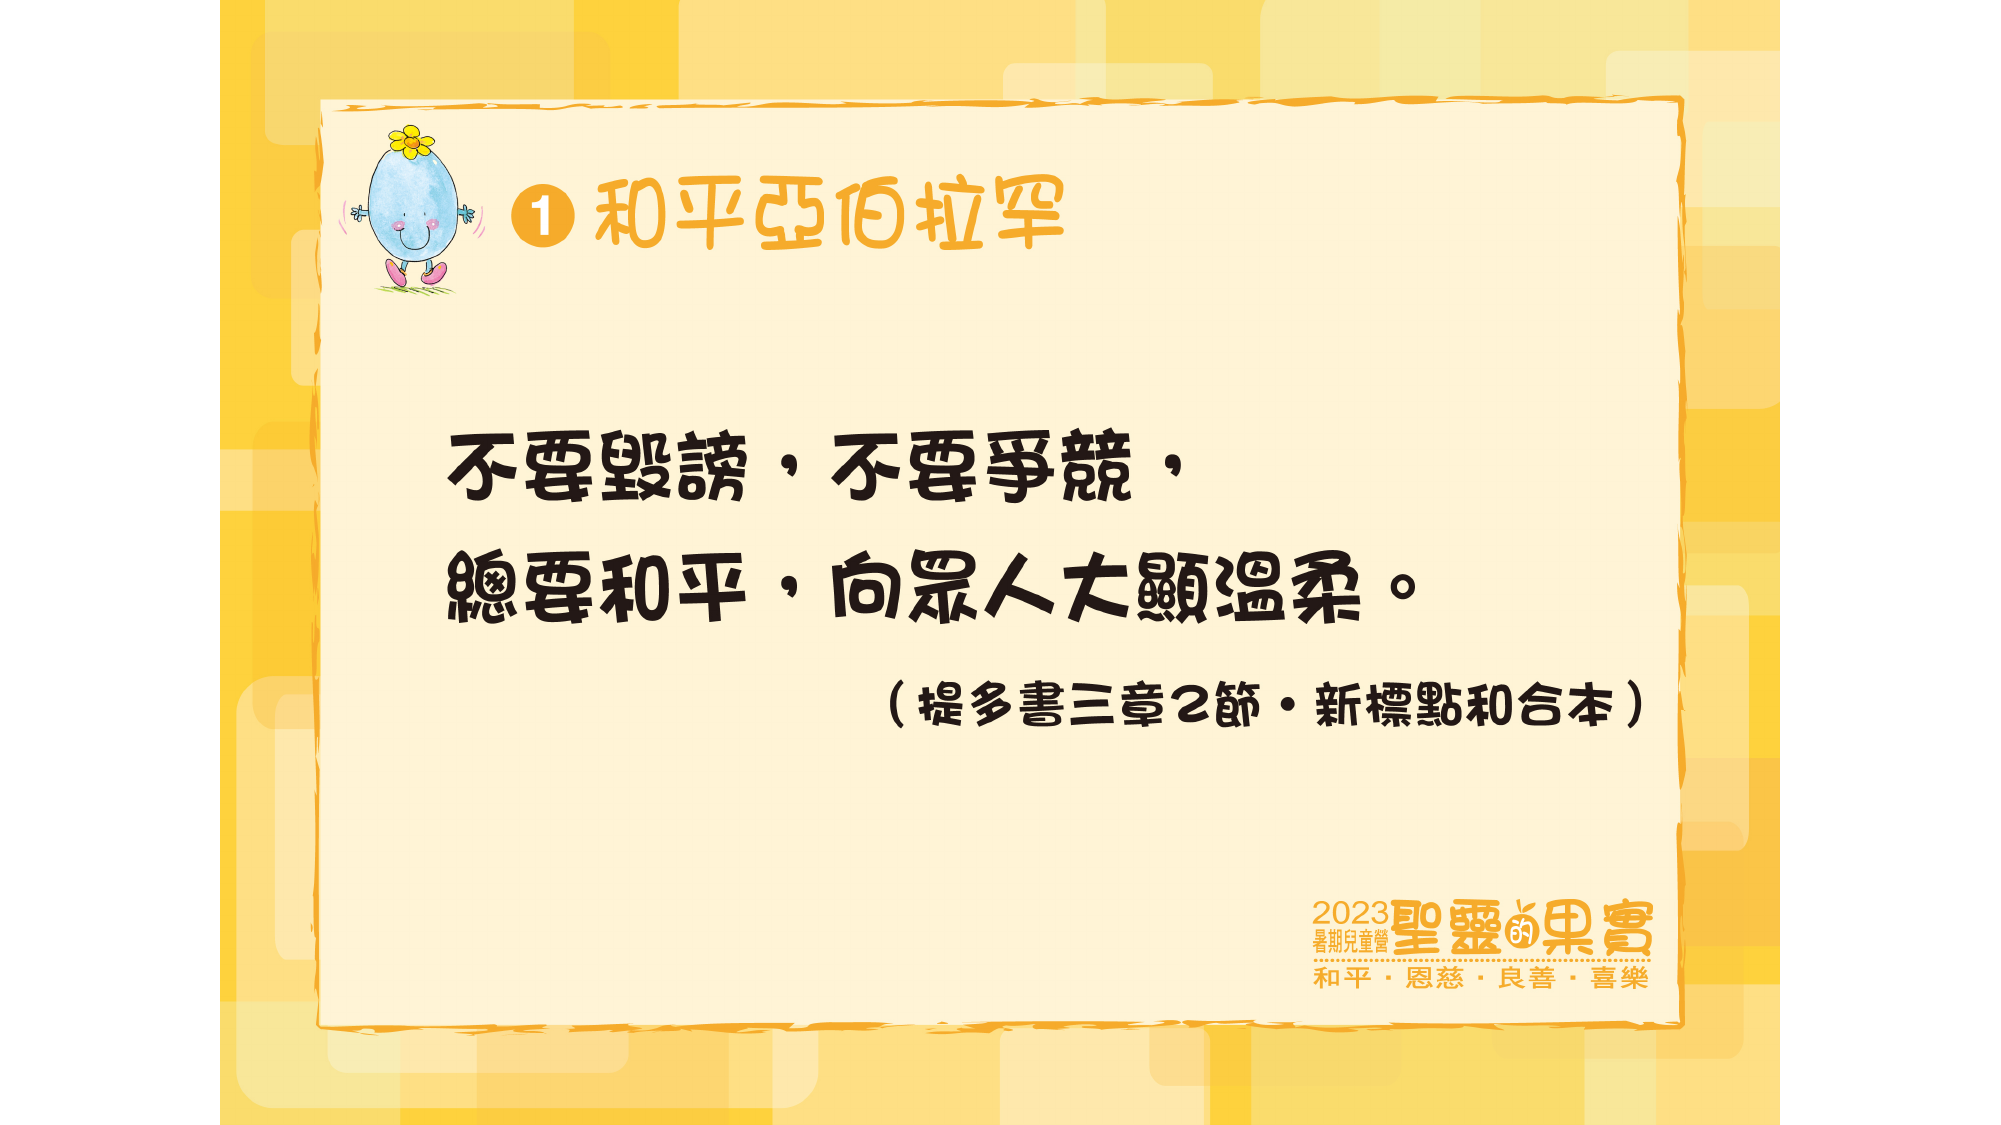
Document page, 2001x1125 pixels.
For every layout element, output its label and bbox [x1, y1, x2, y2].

picture [220, 0, 1780, 1125]
